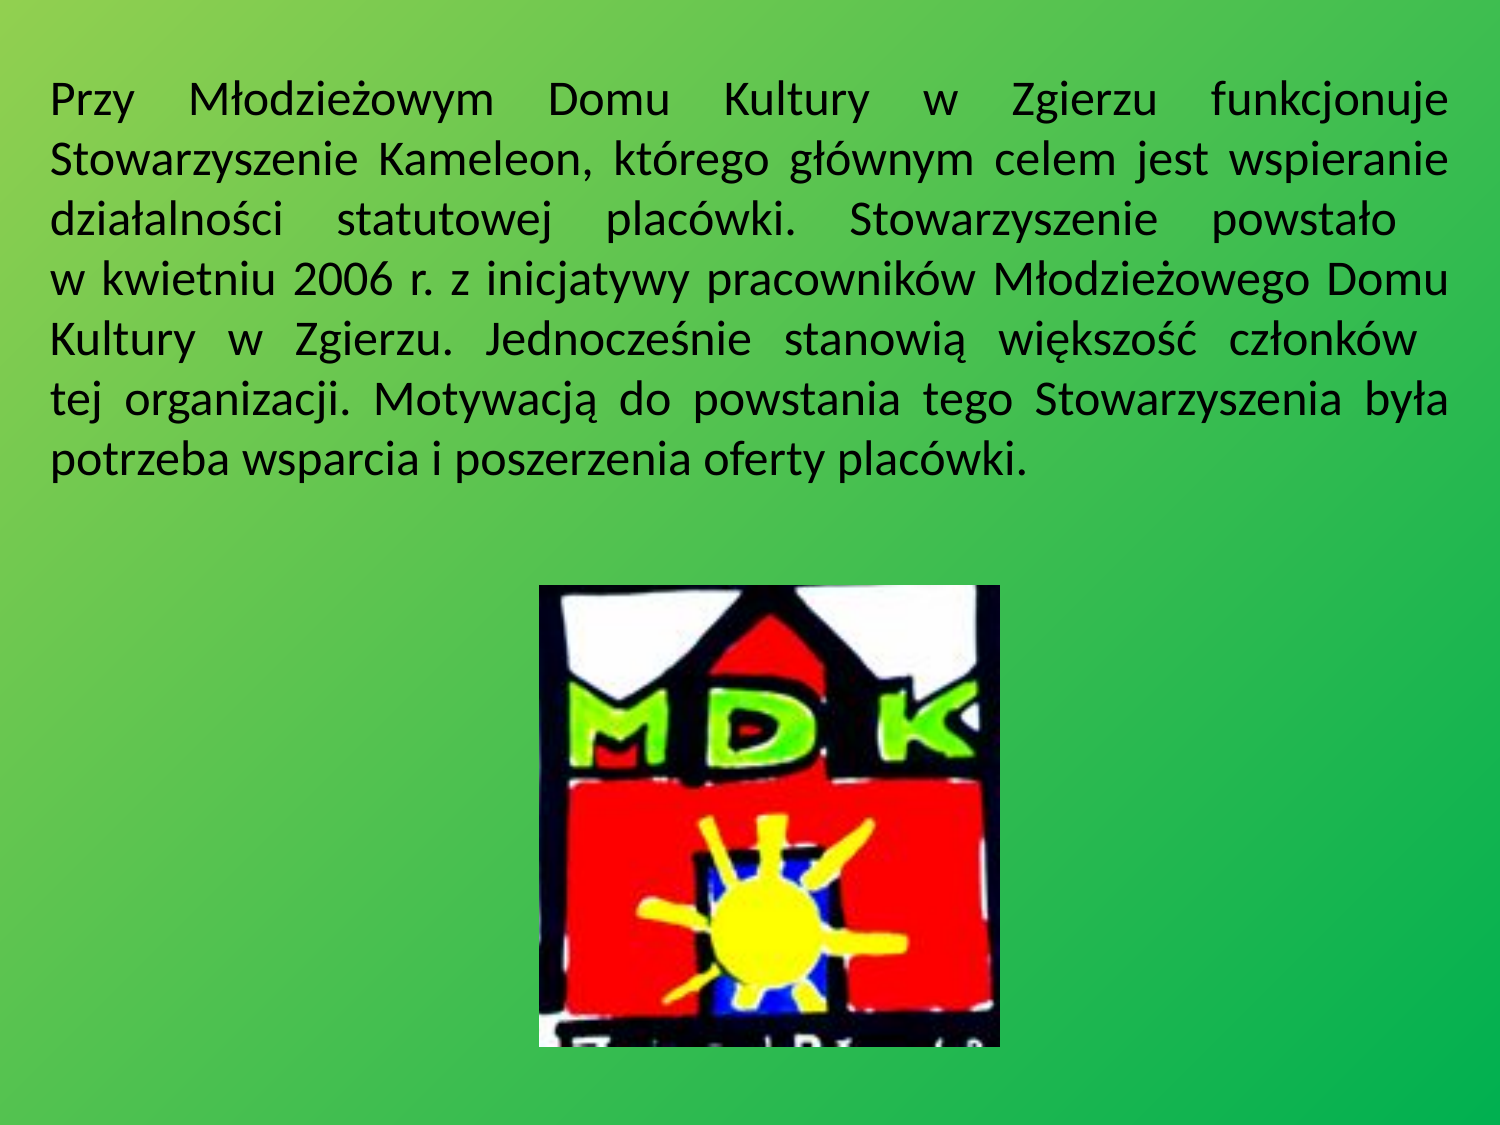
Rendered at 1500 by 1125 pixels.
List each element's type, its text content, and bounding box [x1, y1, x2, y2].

picture [538, 585, 1001, 1048]
text_box Przy Młodzieżowym Domu Kultury w Zgierzu funkcjonuje Stowarzyszenie Kameleon, którego głównym celem jest wspieranie działalności statutowej placówki. Stowarzyszenie powstało w kwietniu 2006 r. z inicjatywy pracowników Młodzieżowego Domu Kultury w Zgierzu. Jednocześnie stanowią większość członków tej organizacji. Motywacją do powstania tego Stowarzyszenia była potrzeba wsparcia i poszerzenia oferty placówki. [35, 58, 1465, 494]
text_box [25, 0, 276, 130]
